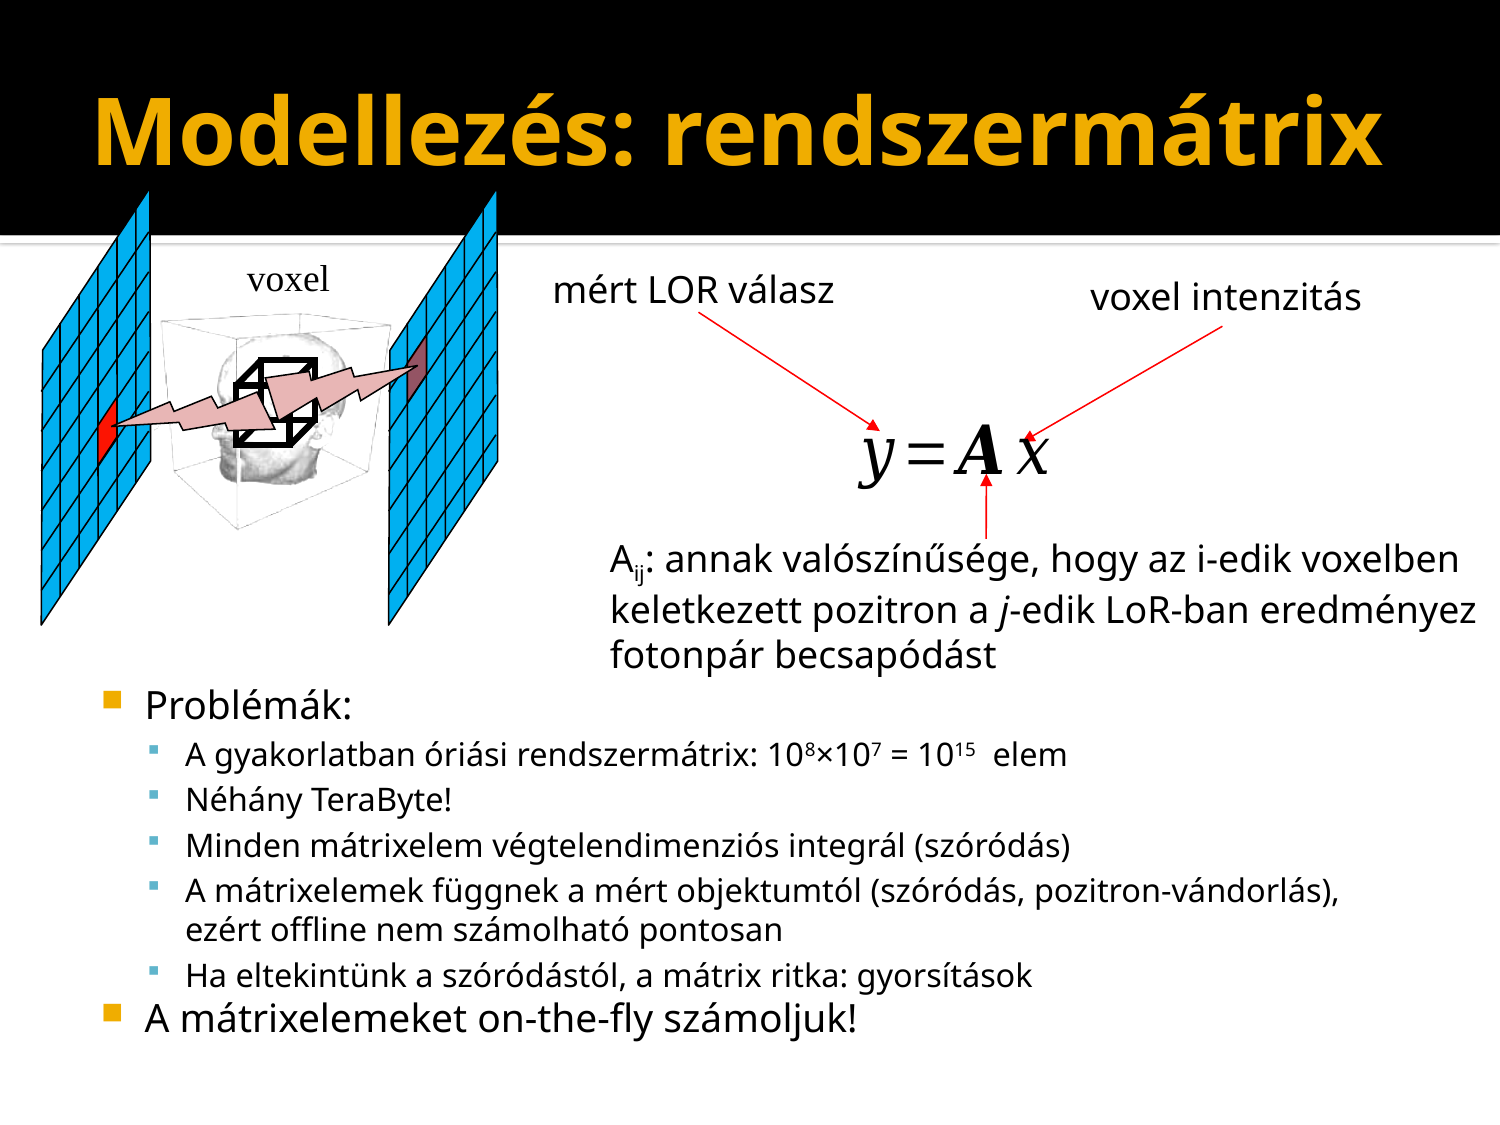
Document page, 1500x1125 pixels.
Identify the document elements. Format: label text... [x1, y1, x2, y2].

text_box [402, 324, 407, 368]
text_box [1024, 326, 1223, 442]
text_box [402, 365, 418, 376]
text_box mért LOR válasz [509, 258, 888, 319]
text_box [483, 187, 498, 482]
text_box voxel intenzitás [1075, 265, 1377, 326]
text_box [407, 334, 427, 403]
text_box [136, 187, 151, 415]
text_box [79, 210, 135, 567]
text_box [980, 474, 993, 527]
text_box [111, 411, 148, 427]
text_box [118, 425, 148, 510]
title Modellezés: rendszermátrix [75, 25, 1425, 231]
text_box [698, 312, 880, 432]
text_box [427, 209, 484, 568]
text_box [235, 359, 315, 446]
list Problémák: A gyakorlatban óriási rendszermátrix: 108×107 = 1015 elem Néhány TeraByte! Minden mátrixelem végtelendimenziós integrál (szóródás) A mátrixelemek függnek a mért objektumtól (szóródás, pozitron-vándorlás), ezért offline nem számolható pontosan Ha eltekintünk a szóródástól, a mátrix ritka: gyorsítások A mátrixelemeket on-the-fly számoljuk! [75, 291, 1425, 1050]
text_box [407, 295, 426, 360]
text_box [97, 396, 117, 466]
text_box [41, 295, 79, 626]
picture [154, 305, 396, 533]
text_box [388, 373, 408, 626]
text_box Aij: annak valószínűsége, hogy az i-edik voxelben keletkezett pozitron a j-edik LoR-ban eredményez fotonpár becsapódást [595, 527, 1493, 684]
text_box voxel [232, 246, 346, 304]
text_box [408, 378, 426, 596]
